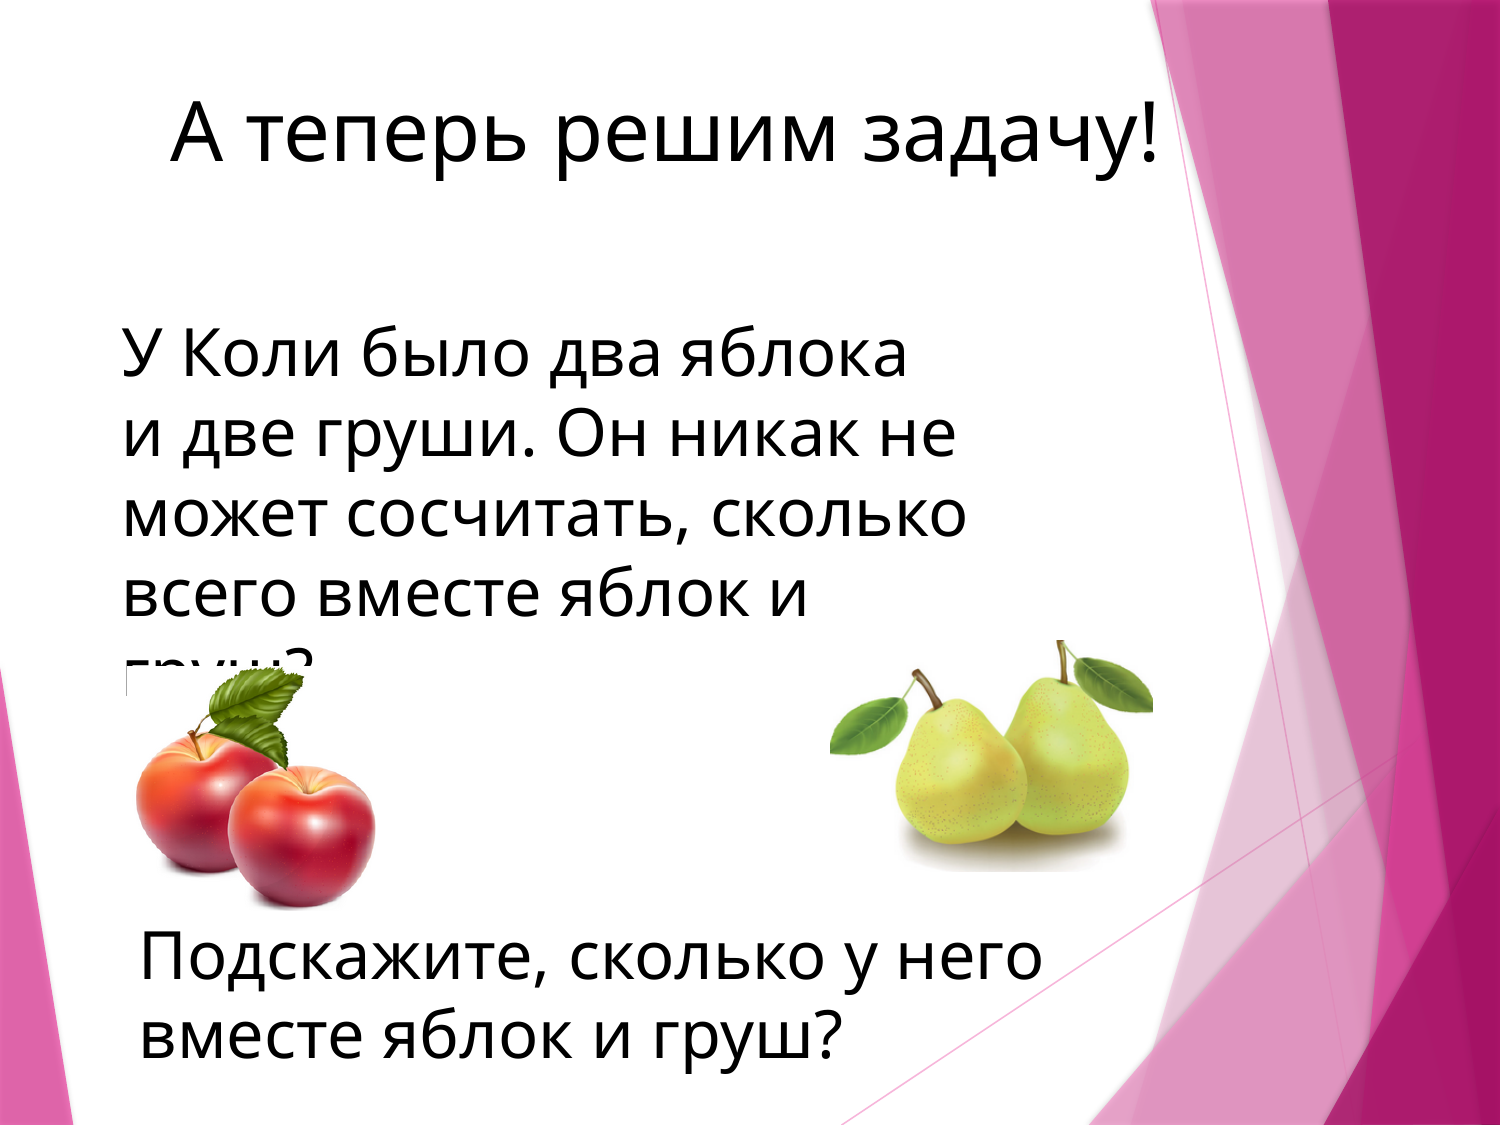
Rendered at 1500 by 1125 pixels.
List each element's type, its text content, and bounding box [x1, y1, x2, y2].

picture [127, 665, 376, 911]
text_box А теперь решим задачу! [155, 70, 1176, 186]
text_box Подскажите, сколько у него вместе яблок и груш? [123, 905, 1176, 1080]
picture [829, 640, 1154, 873]
text_box У Коли было два яблока и две груши. Он никак не может сосчитать, сколько всего вместе яблок и груш? [107, 302, 998, 718]
